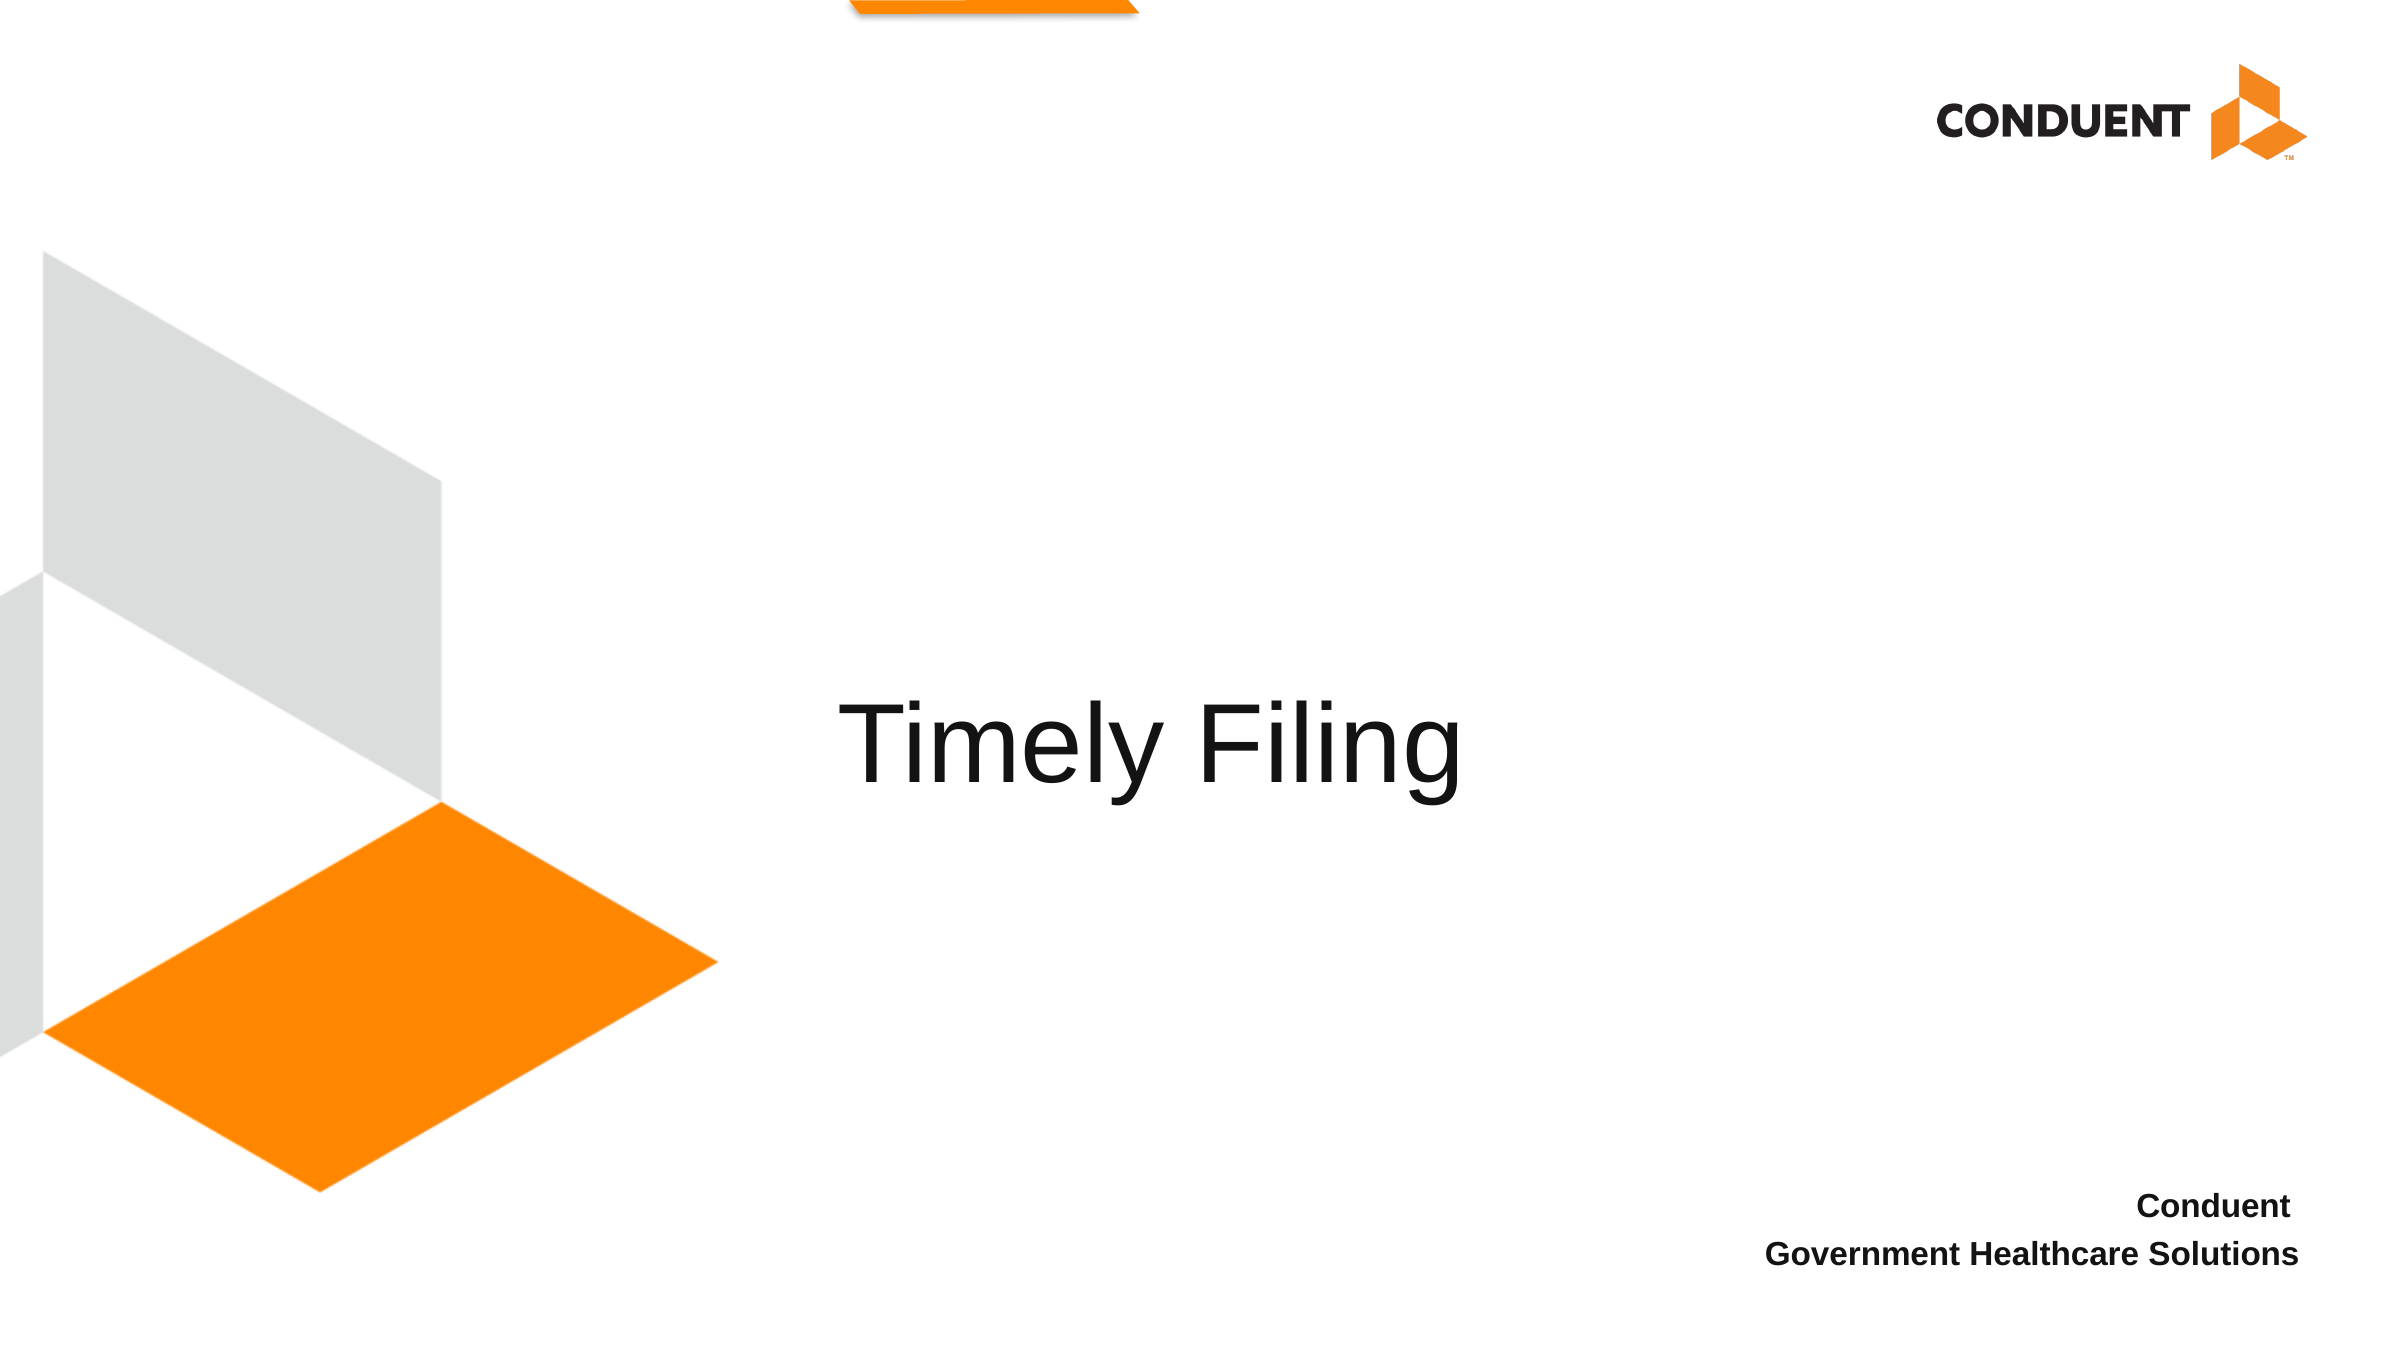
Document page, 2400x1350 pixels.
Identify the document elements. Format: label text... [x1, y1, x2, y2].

list Conduent Government Healthcare Solutions [1412, 1176, 2316, 1296]
title Timely Filing [822, 587, 1768, 813]
